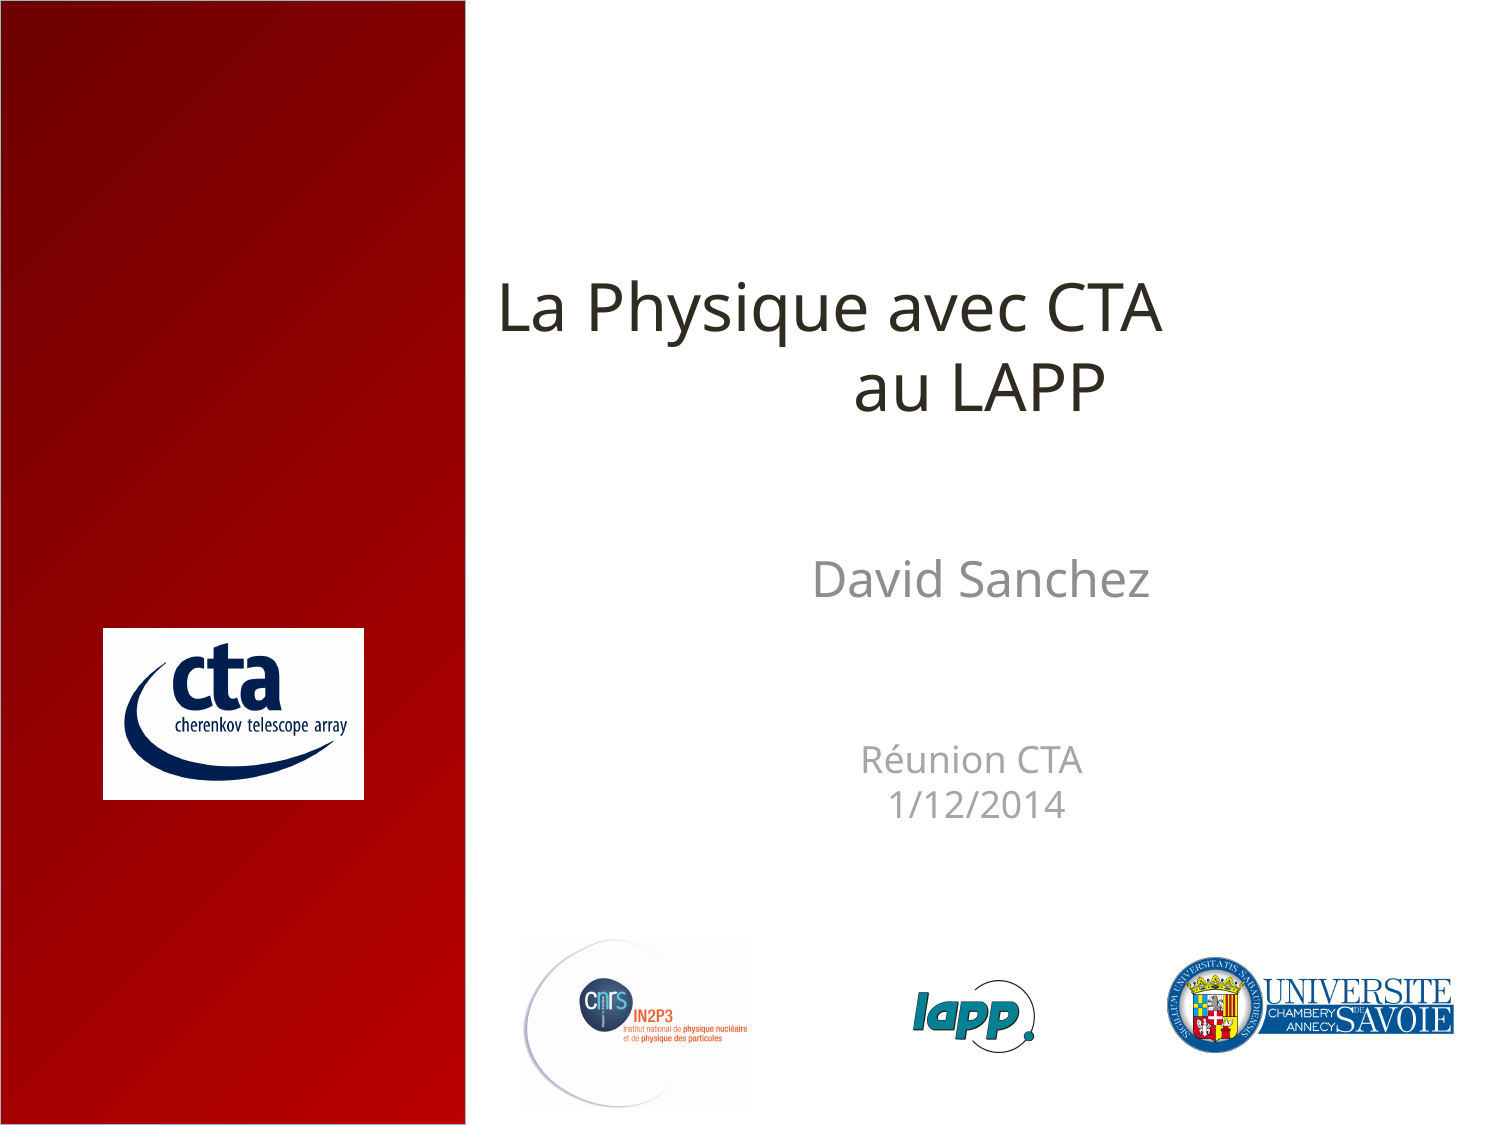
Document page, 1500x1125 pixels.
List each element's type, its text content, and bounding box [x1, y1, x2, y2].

text_box Réunion CTA 1/12/2014 [579, 728, 1373, 871]
picture [1167, 957, 1454, 1053]
text_box David Sanchez [481, 539, 1482, 625]
picture [103, 628, 364, 800]
picture [523, 939, 747, 1108]
text_box La Physique avec CTA au LAPP [481, 175, 1482, 515]
picture [912, 980, 1035, 1053]
